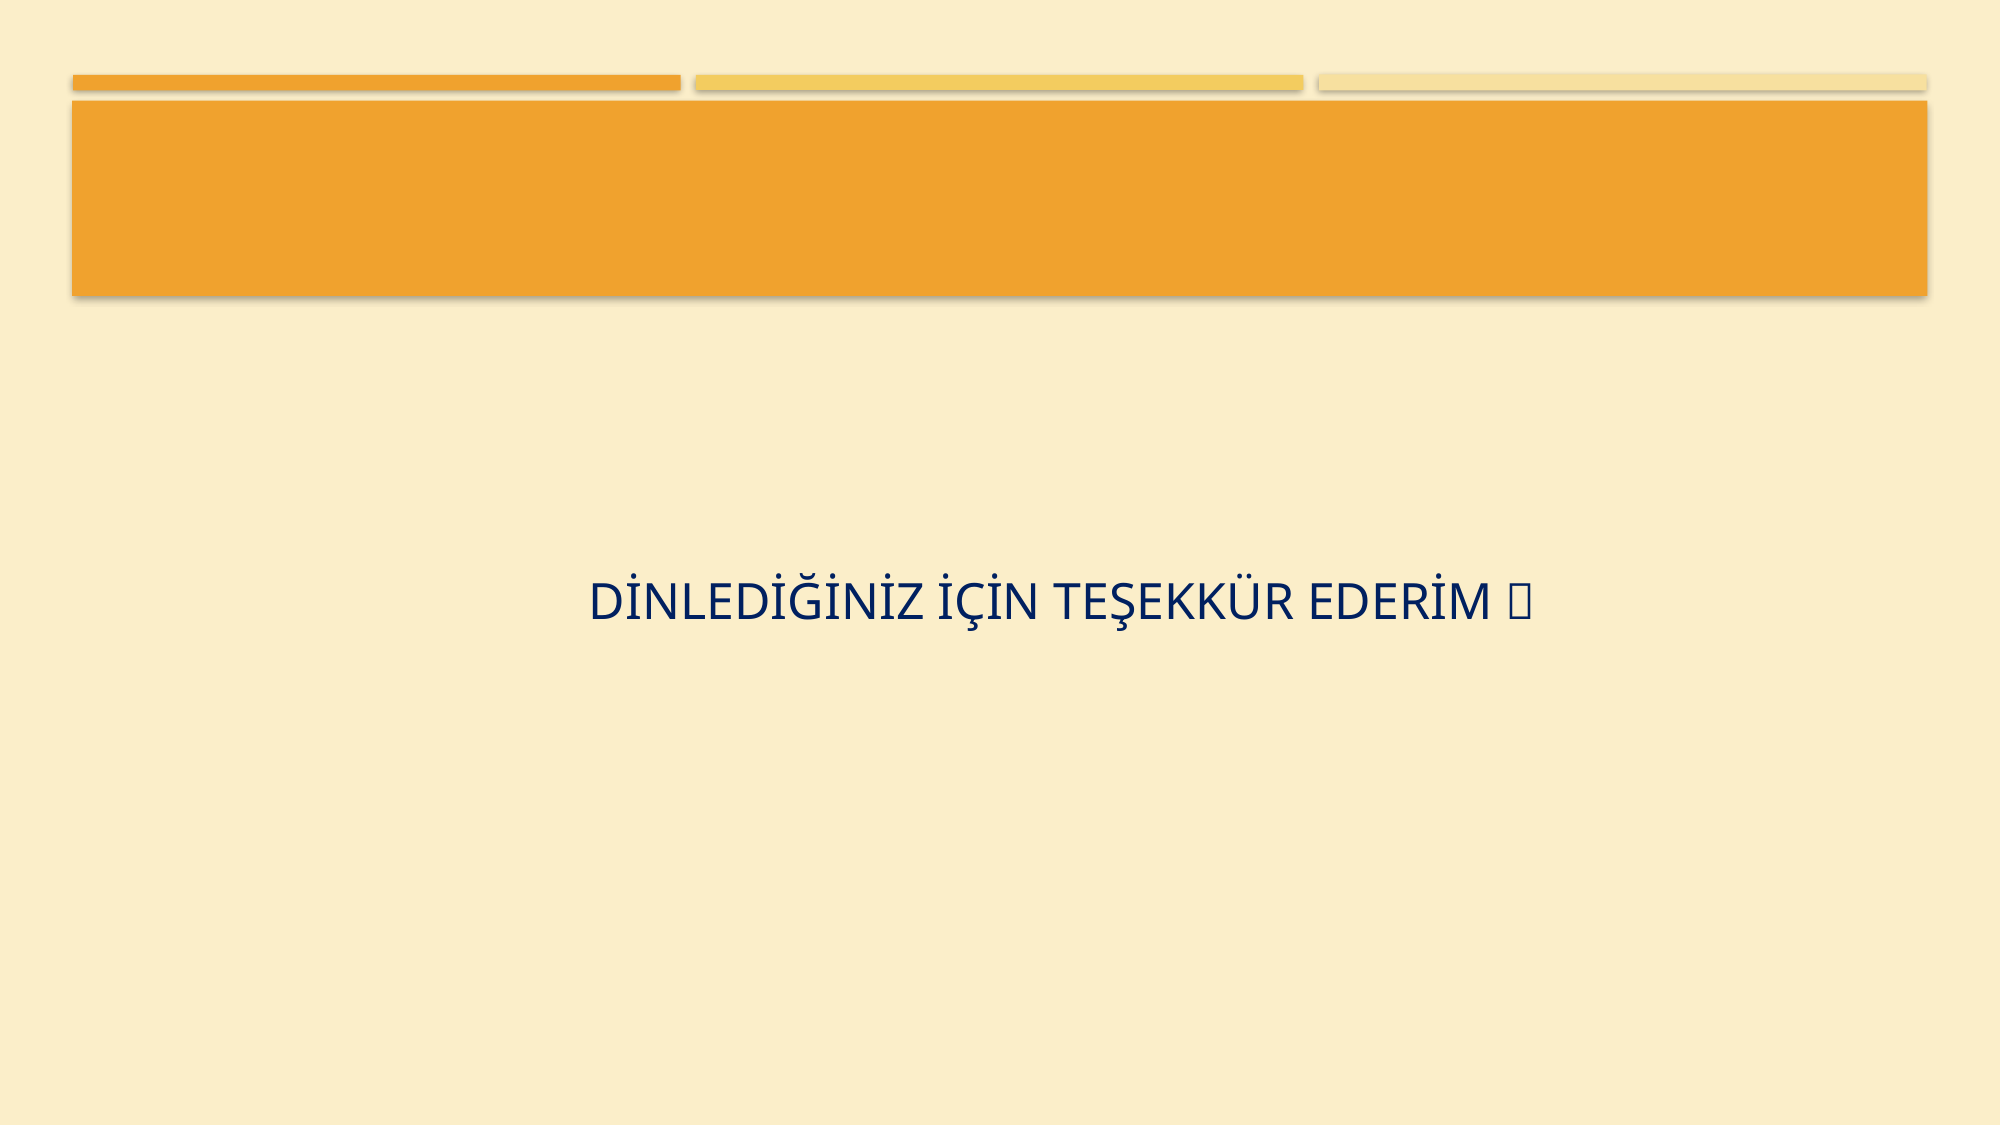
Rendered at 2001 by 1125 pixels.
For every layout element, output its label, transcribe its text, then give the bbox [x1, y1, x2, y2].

text_box DİNLEDİĞİNİZ İÇİN TEŞEKKÜR EDERİM  [573, 562, 1631, 638]
